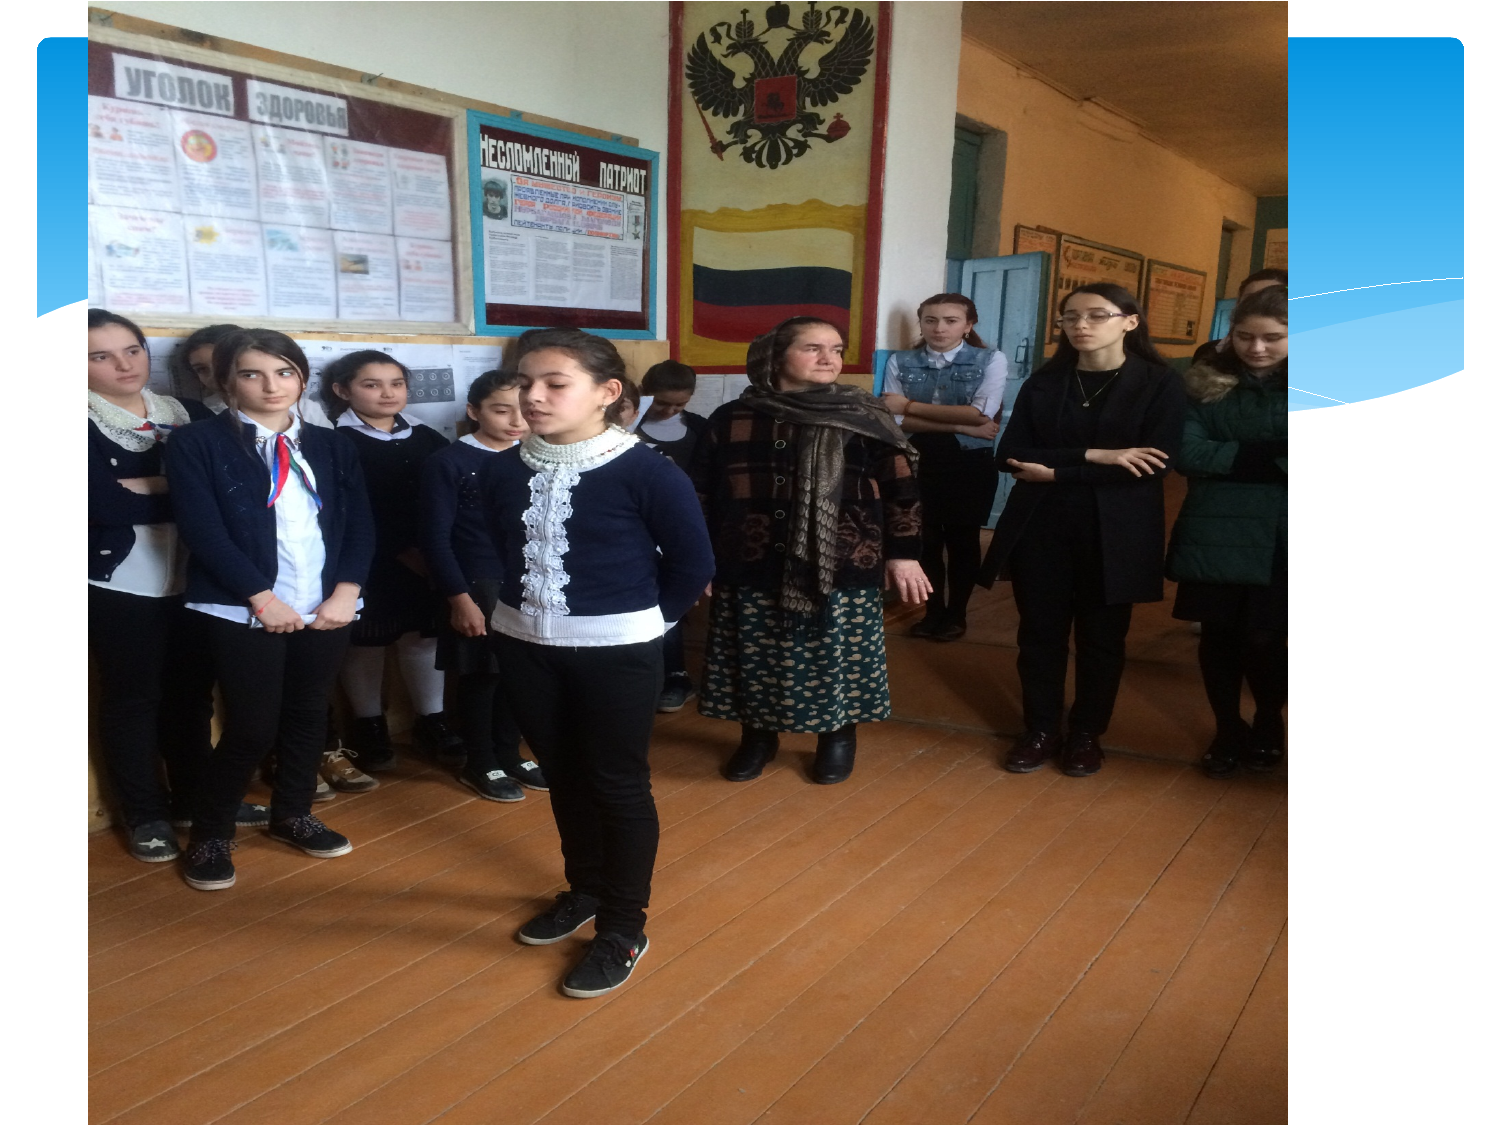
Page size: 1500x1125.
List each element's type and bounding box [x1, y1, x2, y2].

picture [88, 1, 1288, 1125]
